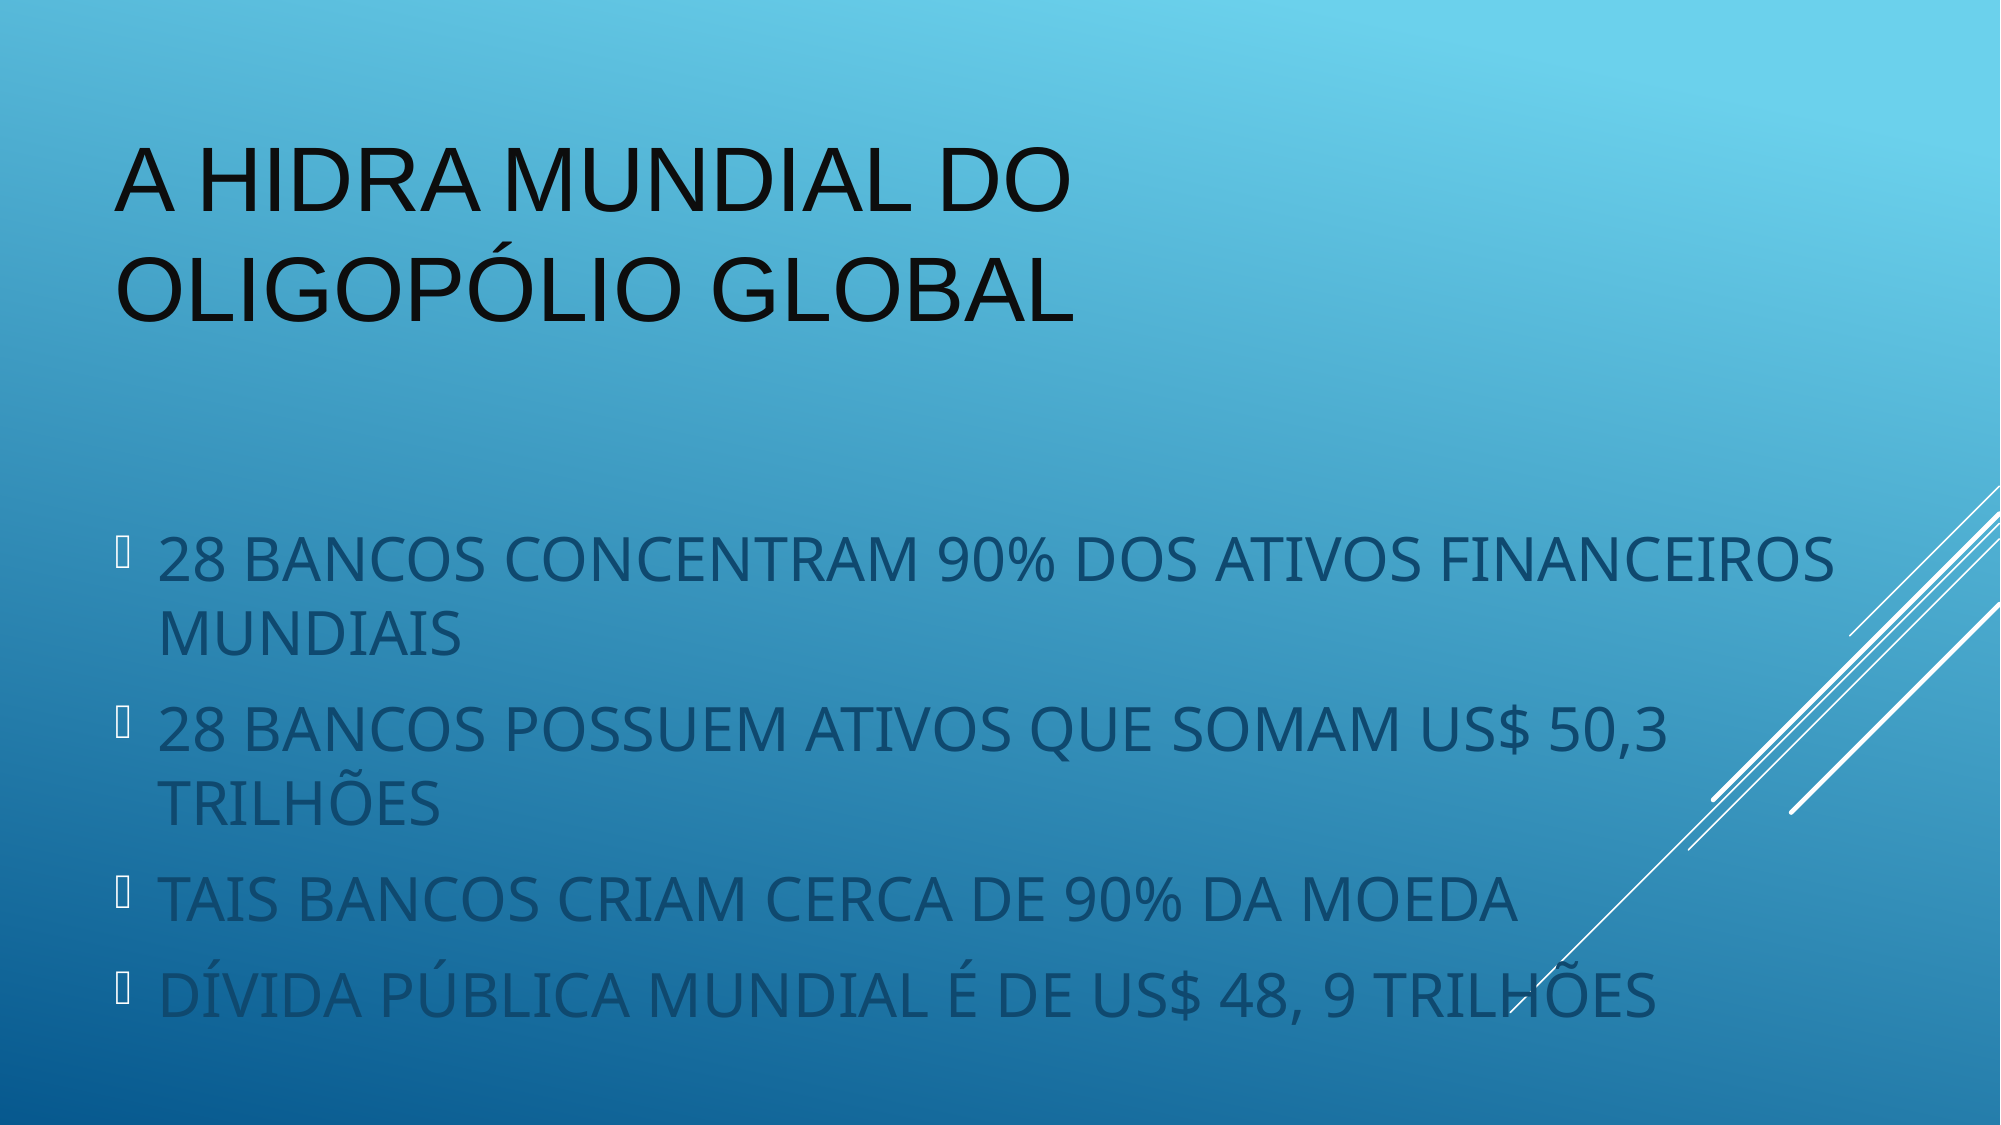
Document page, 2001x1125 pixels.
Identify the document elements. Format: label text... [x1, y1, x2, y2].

title A HIDRA MUNDIAL DO OLIGOPÓLIO GLOBAL [99, 106, 1500, 354]
list 28 BANCOS CONCENTRAM 90% DOS ATIVOS FINANCEIROS MUNDIAIS 28 BANCOS POSSUEM ATIVOS QUE SOMAM US$ 50,3 TRILHÕES TAIS BANCOS CRIAM CERCA DE 90% DA MOEDA DÍVIDA PÚBLICA MUNDIAL É DE US$ 48, 9 TRILHÕES [99, 448, 1860, 1042]
